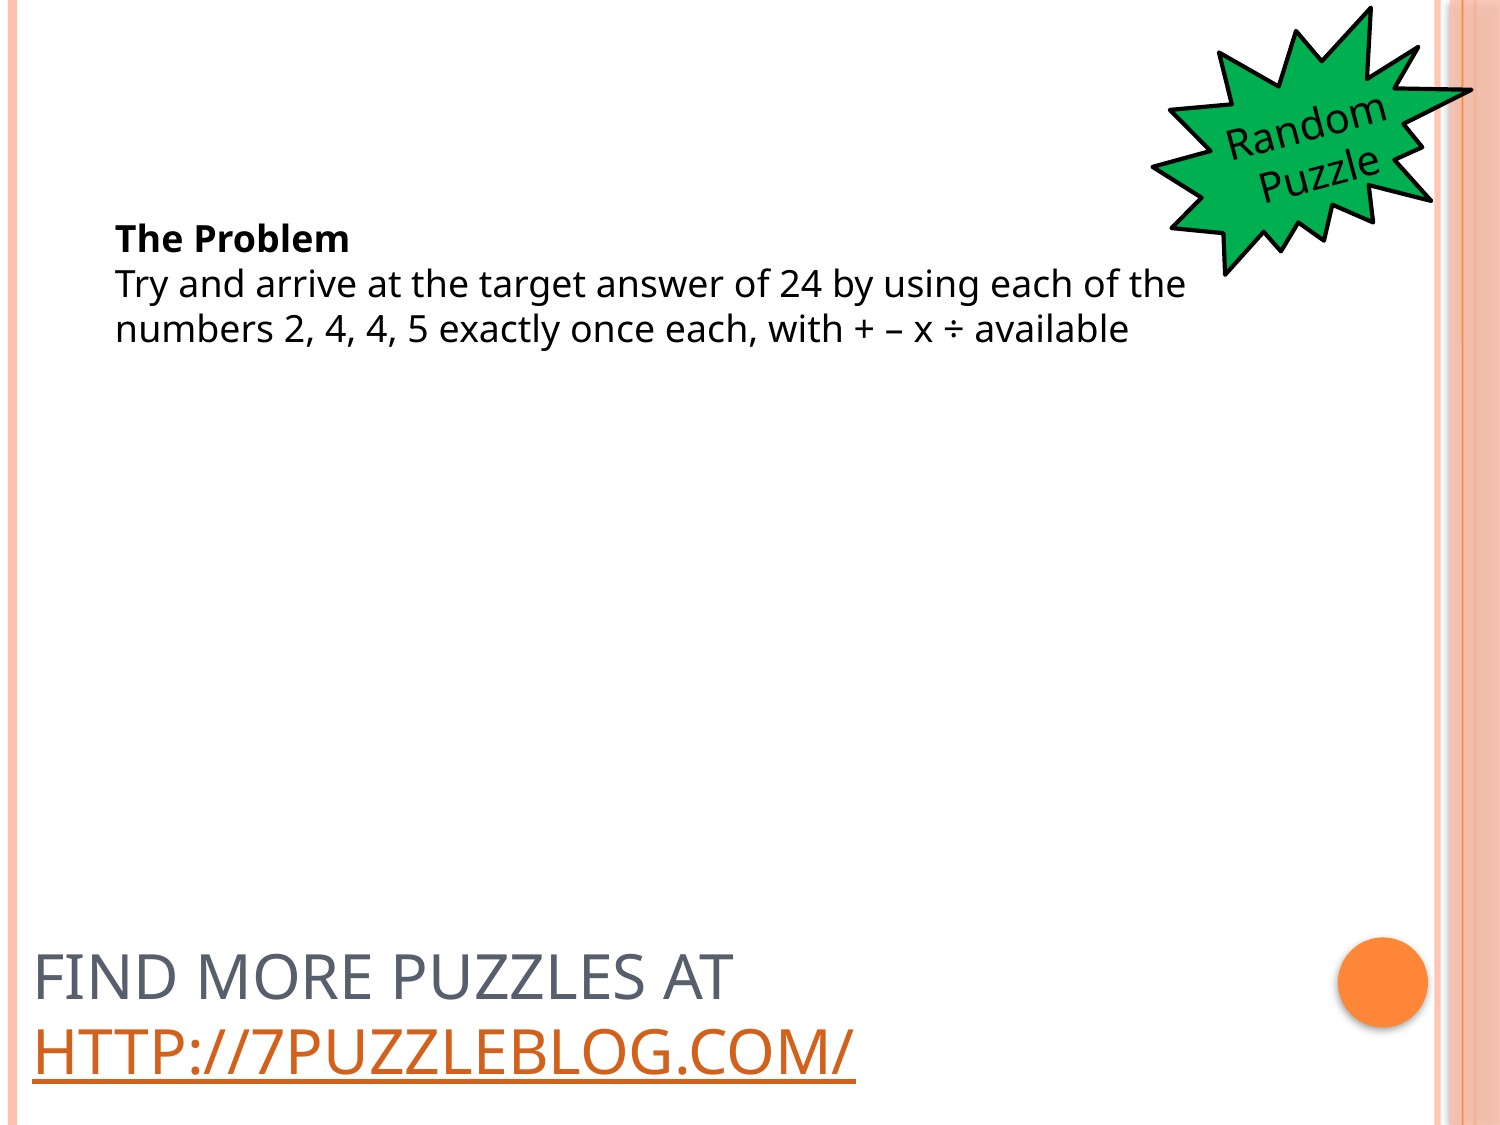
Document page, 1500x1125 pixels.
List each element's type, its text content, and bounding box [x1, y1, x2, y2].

title Find more puzzles at http://7puzzleblog.com/ [17, 916, 1243, 1105]
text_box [1151, 7, 1472, 276]
text_box The Problem Try and arrive at the target answer of 24 by using each of the numbers 2, 4, 4, 5 exactly once each, with + – x ÷ available [100, 208, 1235, 358]
